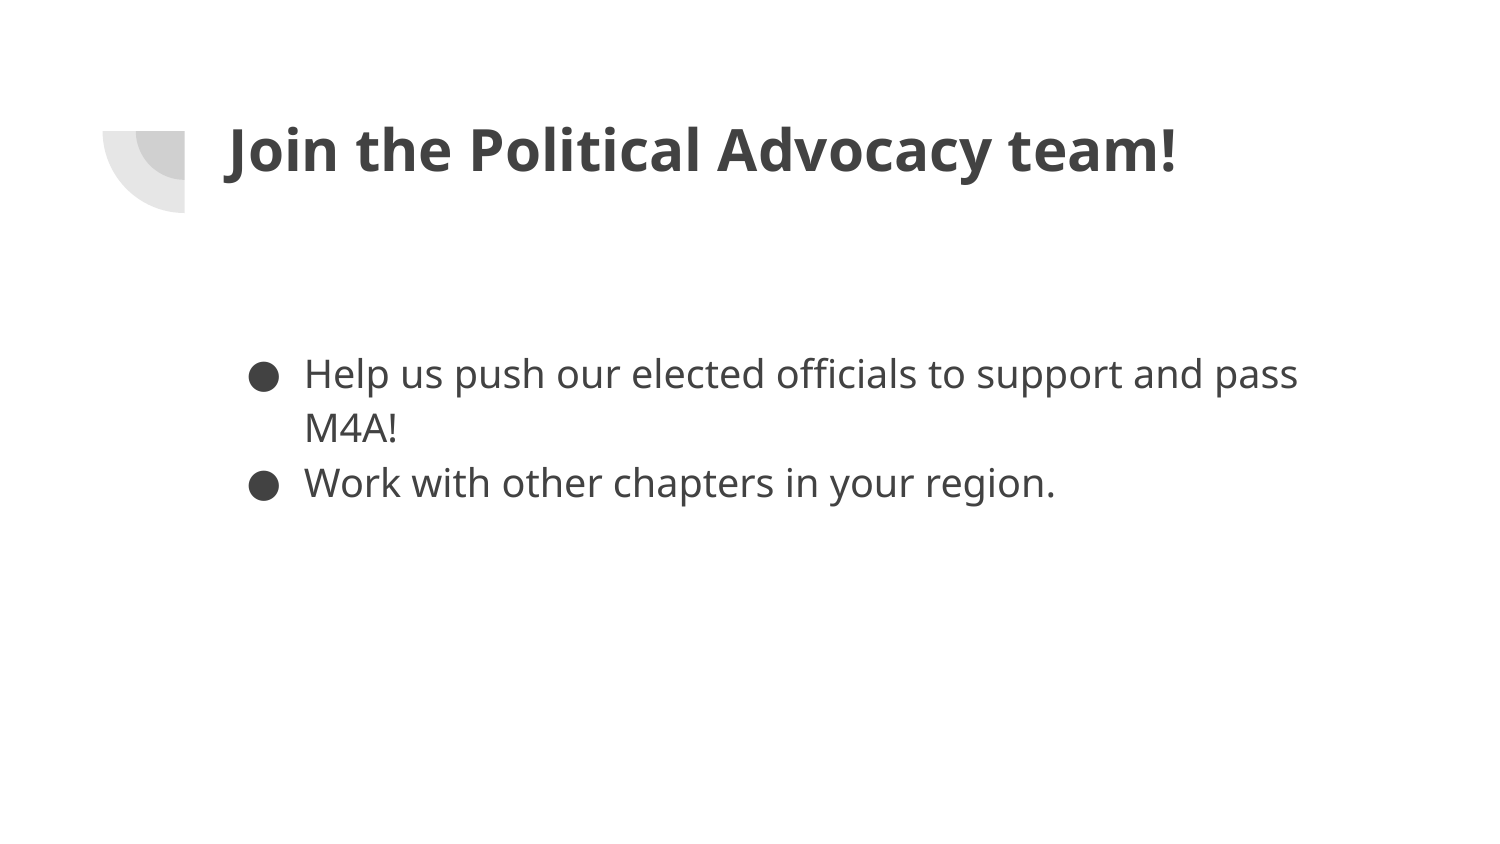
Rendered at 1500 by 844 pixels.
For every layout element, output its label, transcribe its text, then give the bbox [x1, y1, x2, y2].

list Help us push our elected officials to support and pass M4A! Work with other chapters in your region. [213, 326, 1368, 744]
title Join the Political Advocacy team! [213, 98, 1368, 263]
